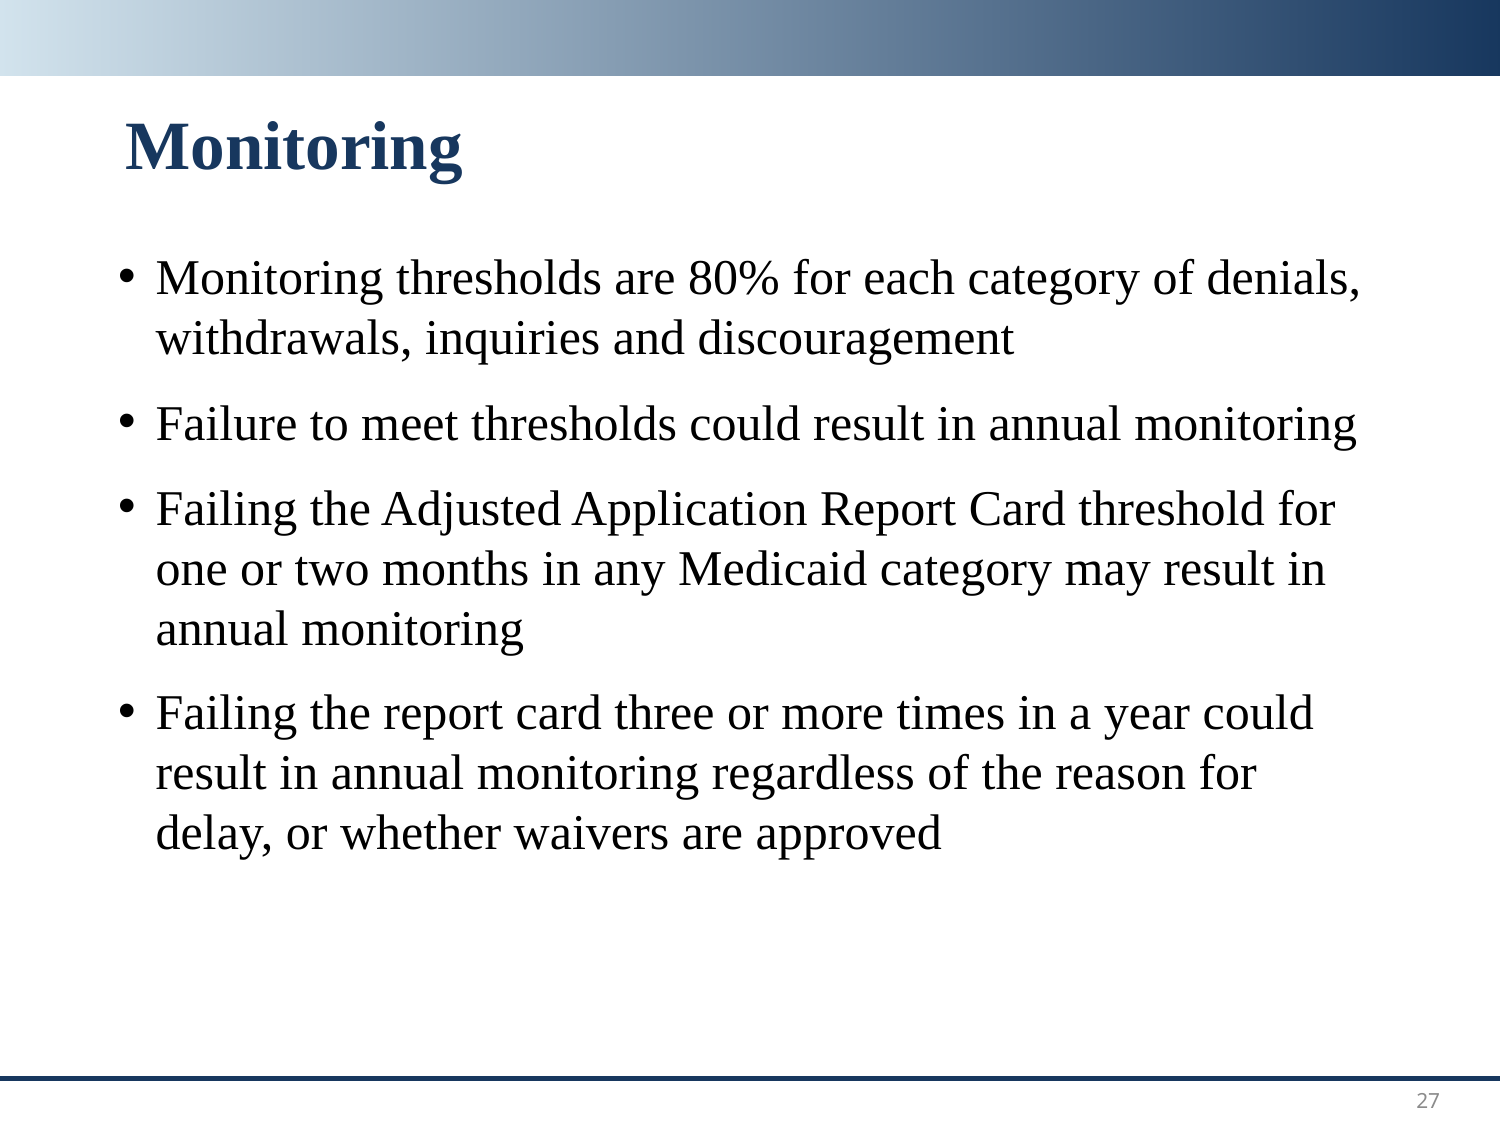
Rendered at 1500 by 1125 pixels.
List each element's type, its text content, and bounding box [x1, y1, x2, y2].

title Monitoring [110, 102, 1398, 193]
list Monitoring thresholds are 80% for each category of denials, withdrawals, inquiries and discouragement Failure to meet thresholds could result in annual monitoring Failing the Adjusted Application Report Card threshold for one or two months in any Medicaid category may result in annual monitoring Failing the report card three or more times in a year could result in annual monitoring regardless of the reason for delay, or whether waivers are approved [103, 237, 1398, 991]
slide_number 27 [1362, 1078, 1456, 1125]
